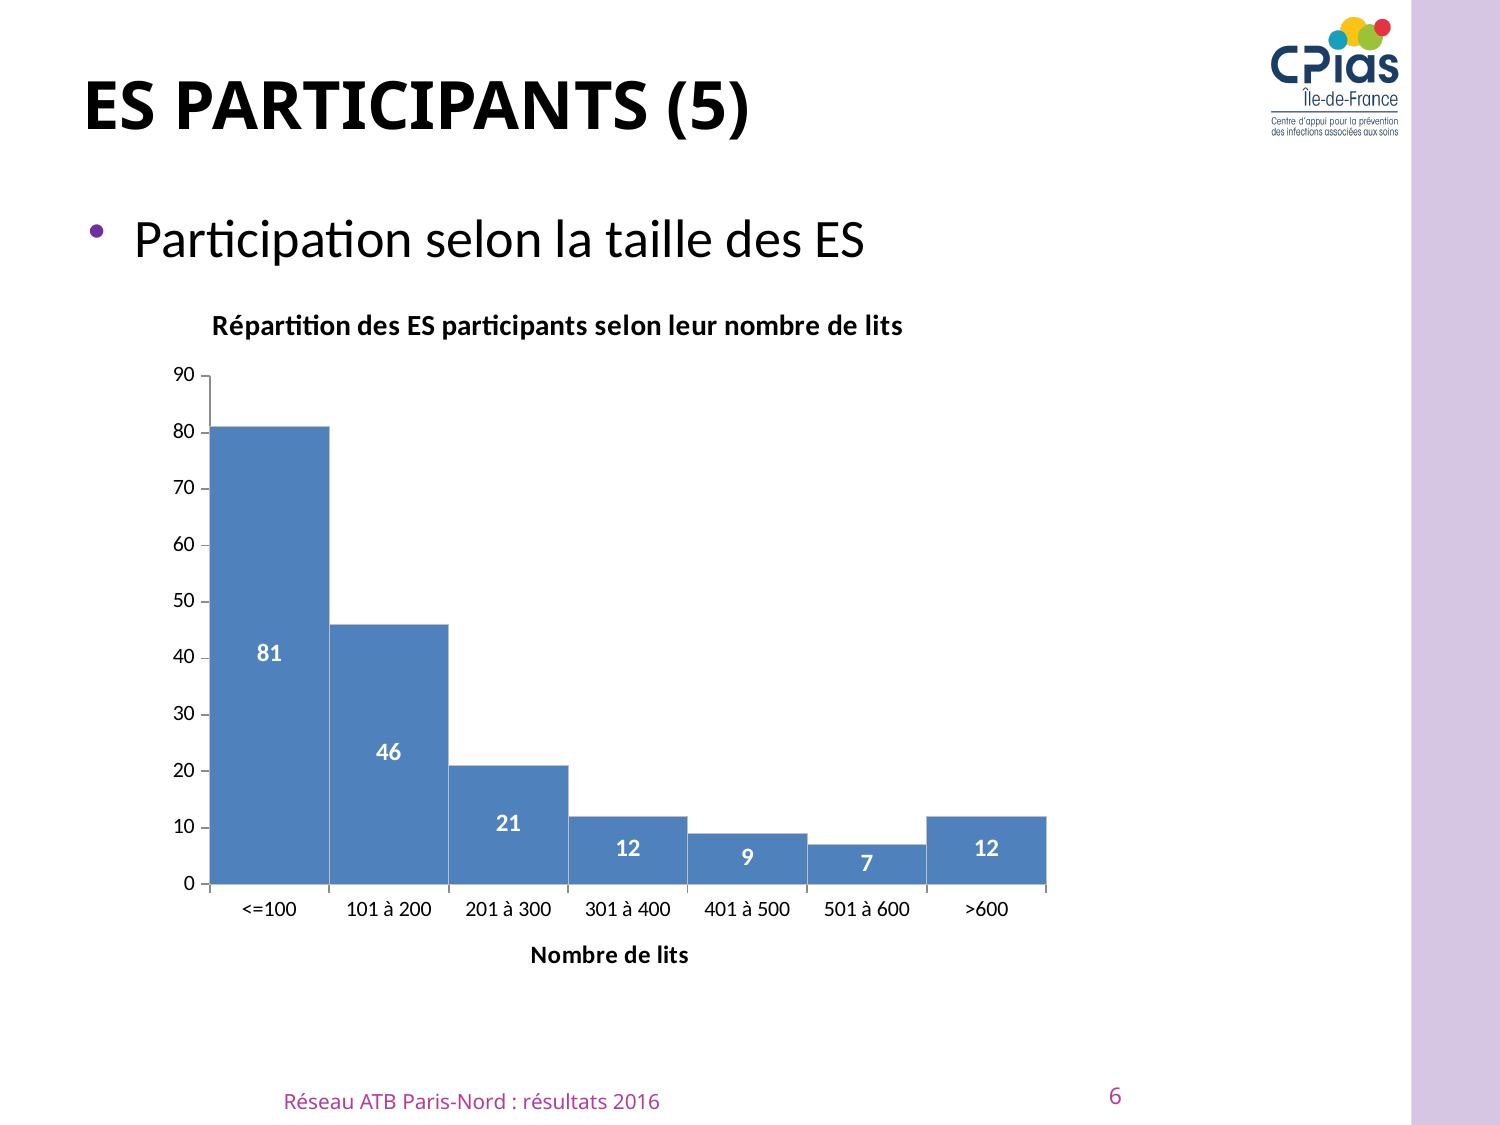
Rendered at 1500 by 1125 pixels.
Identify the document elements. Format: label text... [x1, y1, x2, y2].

footer Réseau ATB Paris-Nord : résultats 2016 [75, 1075, 675, 1114]
chart [123, 290, 1200, 1000]
picture [1257, 7, 1412, 144]
title Es participants (5) [75, 30, 1263, 175]
slide_number 6 [1025, 1075, 1123, 1113]
list Participation selon la taille des ES [75, 196, 1365, 1060]
